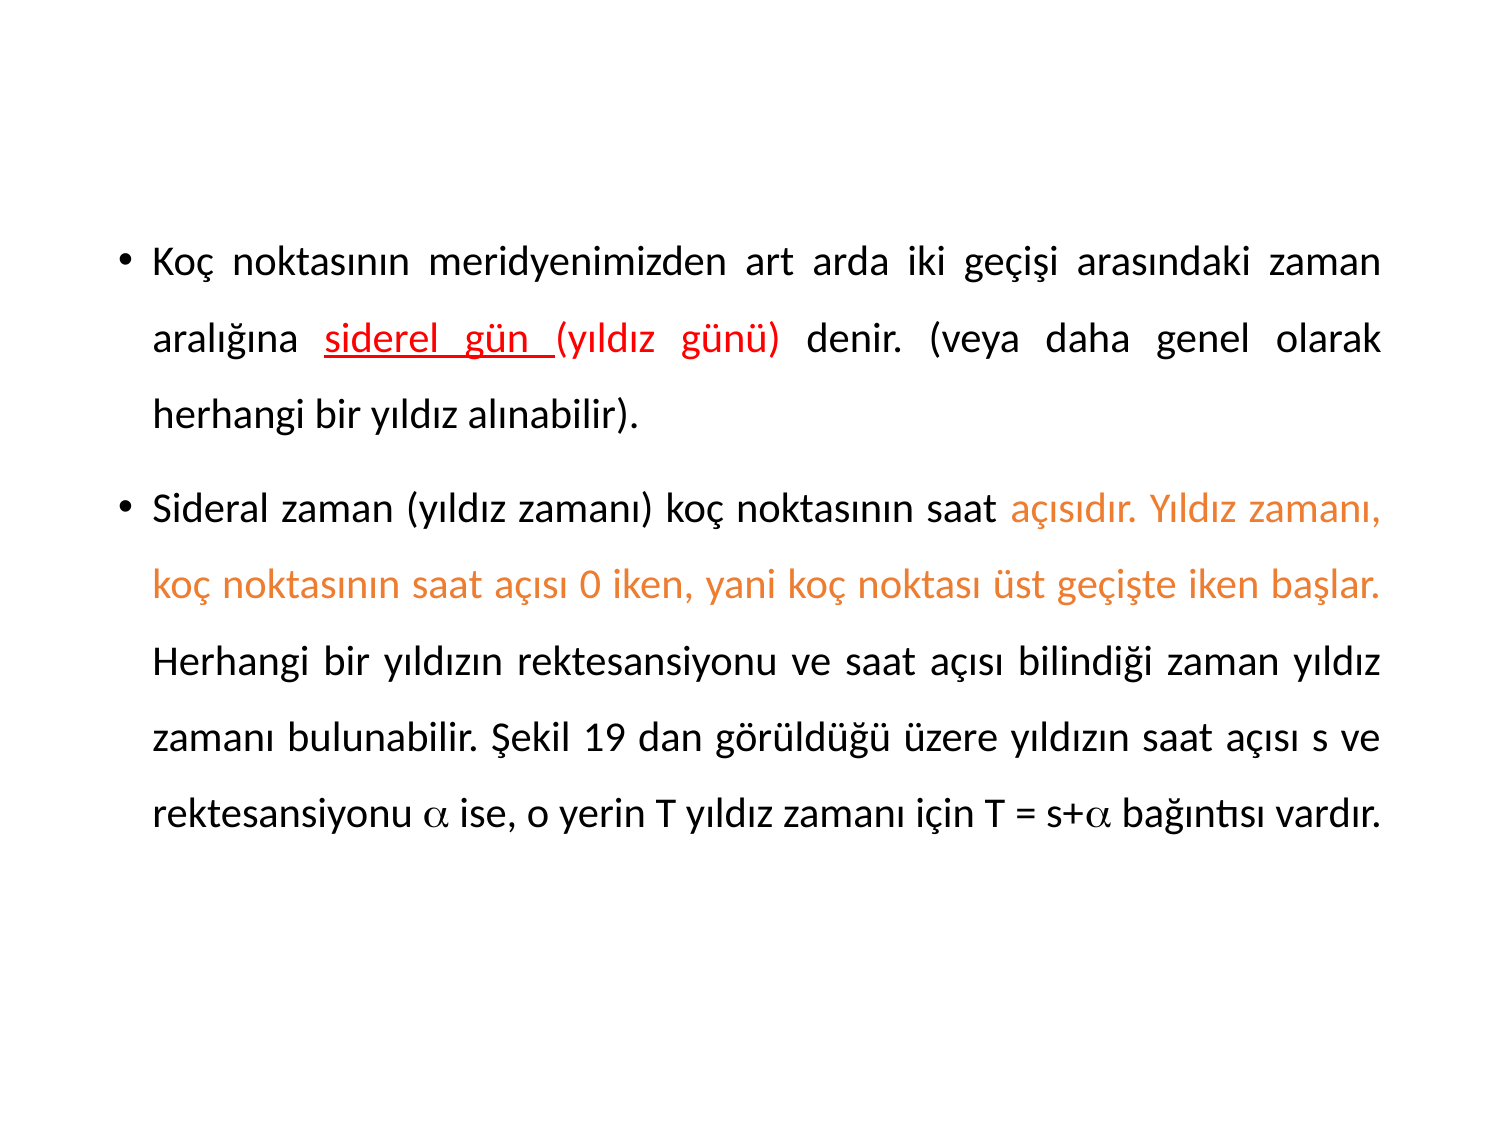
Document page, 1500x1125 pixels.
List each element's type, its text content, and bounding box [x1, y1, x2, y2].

list Koç noktasının meridyenimizden art arda iki geçişi arasındaki zaman aralığına siderel gün (yıldız günü) denir. (veya daha genel olarak herhangi bir yıldız alınabilir). Sideral zaman (yıldız zamanı) koç noktasının saat açısıdır. Yıldız zamanı, koç noktasının saat açısı 0 iken, yani koç noktası üst geçişte iken başlar. Herhangi bir yıldızın rektesansiyonu ve saat açısı bilindiği zaman yıldız zamanı bulunabilir. Şekil 19 dan görüldüğü üzere yıldızın saat açısı s ve rektesansiyonu a ise, o yerin T yıldız zamanı için T = s+a bağıntısı vardır. [103, 200, 1397, 915]
